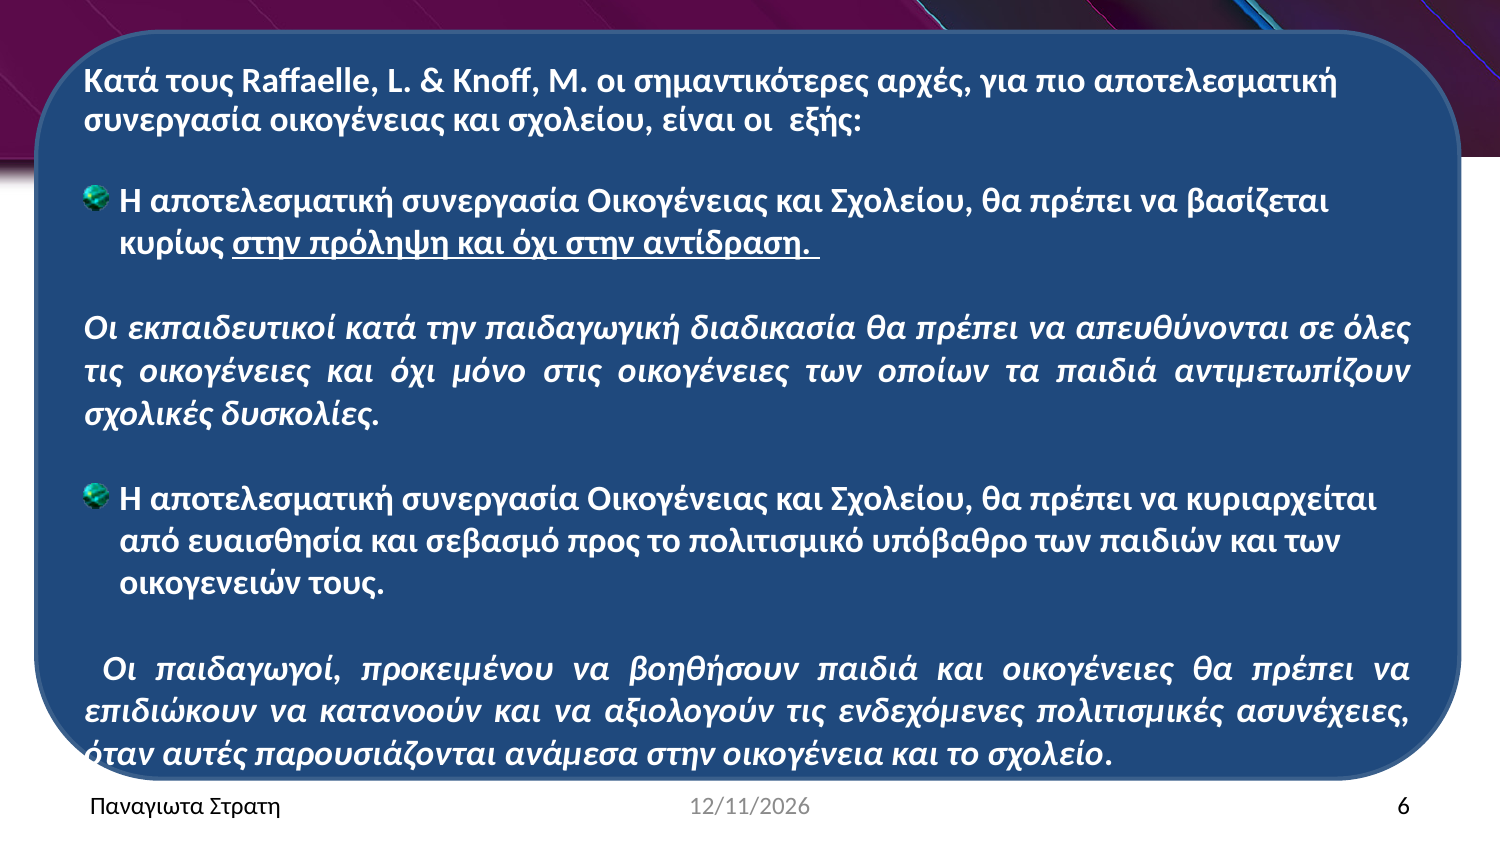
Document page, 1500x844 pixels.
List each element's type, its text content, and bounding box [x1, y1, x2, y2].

slide_number 6 [1074, 782, 1425, 828]
text_box Κατά τους Raffaelle, L. & Knoff, Μ. οι σημαντικότερες αρχές, για πιο αποτελεσματική συνεργασία οικογένειας και σχολείου, είναι οι εξής: Η αποτελεσματική συνεργασία Οικογένειας και Σχολείου, θα πρέπει να βασίζεται κυρίως στην πρόληψη και όχι στην αντίδραση. Οι εκπαιδευτικοί κατά την παιδαγωγική διαδικασία θα πρέπει να απευθύνονται σε όλες τις οικογένειες και όχι μόνο στις οικογένειες των οποίων τα παιδιά αντιμετωπίζουν σχολικές δυσκολίες. Η αποτελεσματική συνεργασία Οικογένειας και Σχολείου, θα πρέπει να κυριαρχείται από ευαισθησία και σεβασμό προς το πολιτισμικό υπόβαθρο των παιδιών και των οικογενειών τους. Οι παιδαγωγοί, προκειμένου να βοηθήσουν παιδιά και οικογένειες θα πρέπει να επιδιώκουν να κατανοούν και να αξιολογούν τις ενδεχόμενες πολιτισμικές ασυνέχειες, όταν αυτές παρουσιάζονται ανάμεσα στην οικογένεια και το σχολείο. [34, 29, 1462, 781]
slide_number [512, 782, 988, 828]
picture [0, 0, 1500, 844]
footer Παναγιωτα Στρατη [75, 782, 425, 828]
